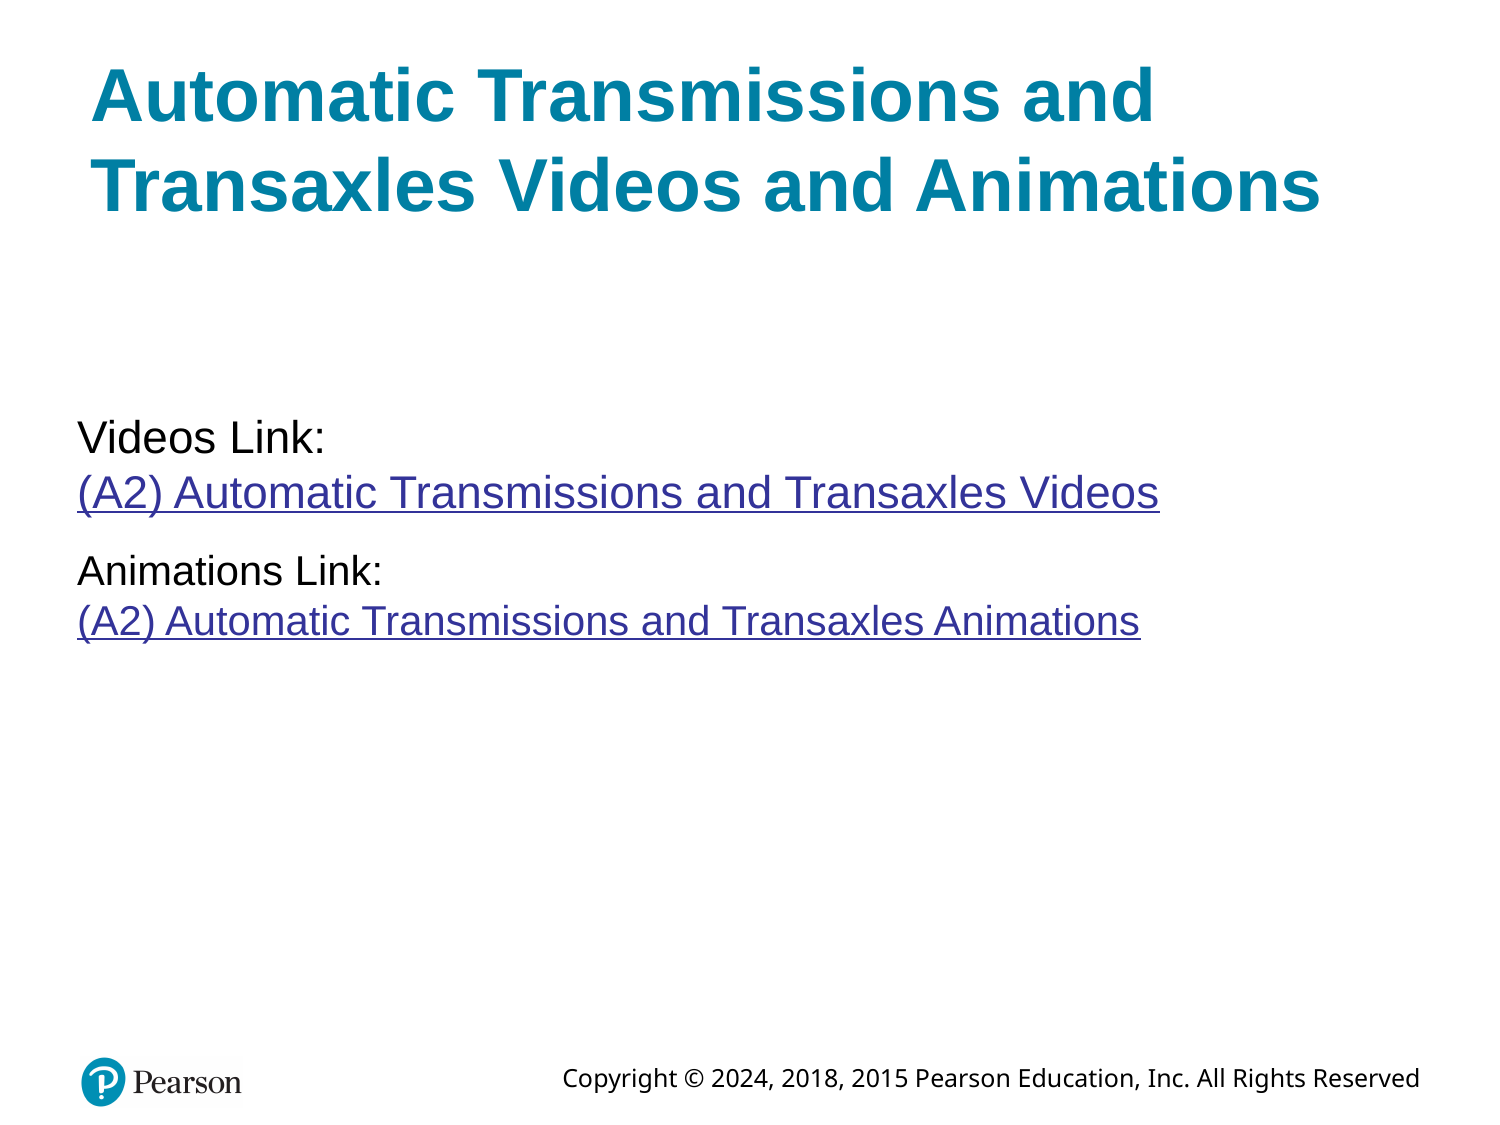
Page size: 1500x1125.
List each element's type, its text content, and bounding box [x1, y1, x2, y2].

title Automatic Transmissions and Transaxles Videos and Animations [75, 31, 1425, 235]
picture [80, 1056, 243, 1108]
text_box Animations Link: (A2) Automatic Transmissions and Transaxles Animations [62, 536, 1425, 652]
text_box Videos Link: (A2) Automatic Transmissions and Transaxles Videos [62, 399, 1425, 525]
